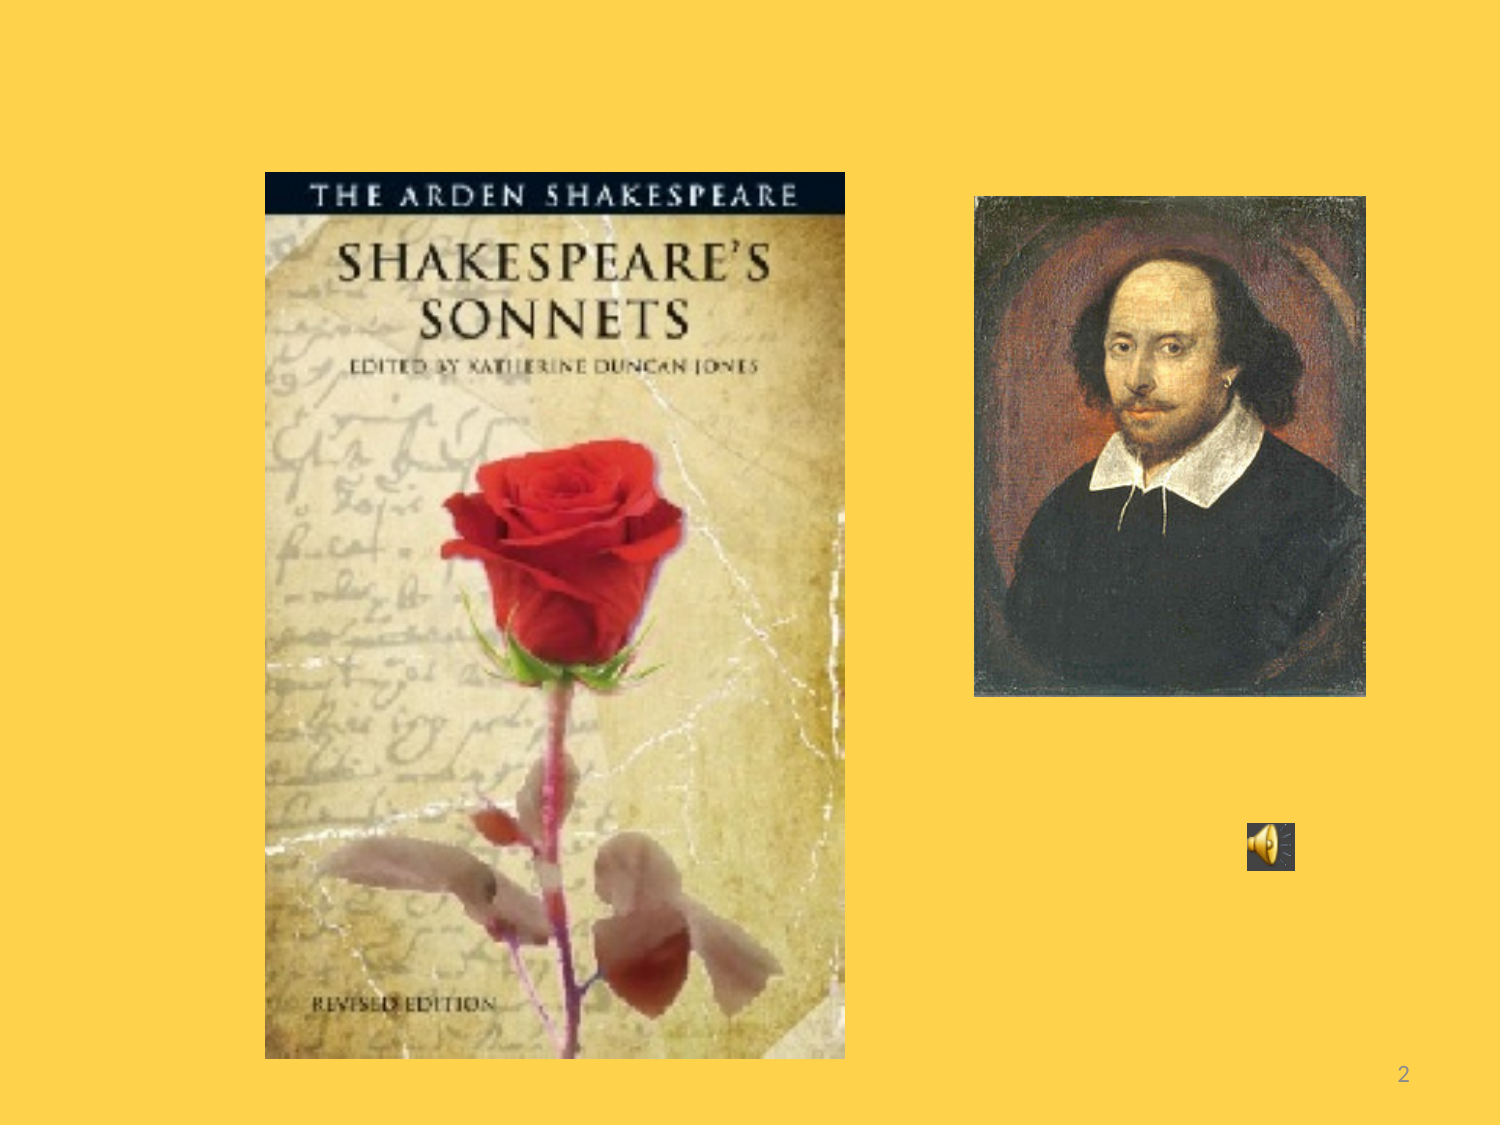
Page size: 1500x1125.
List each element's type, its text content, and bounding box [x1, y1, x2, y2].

picture [265, 172, 845, 1059]
picture [974, 196, 1366, 697]
slide_number 2 [1074, 1042, 1425, 1103]
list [1245, 822, 1297, 873]
